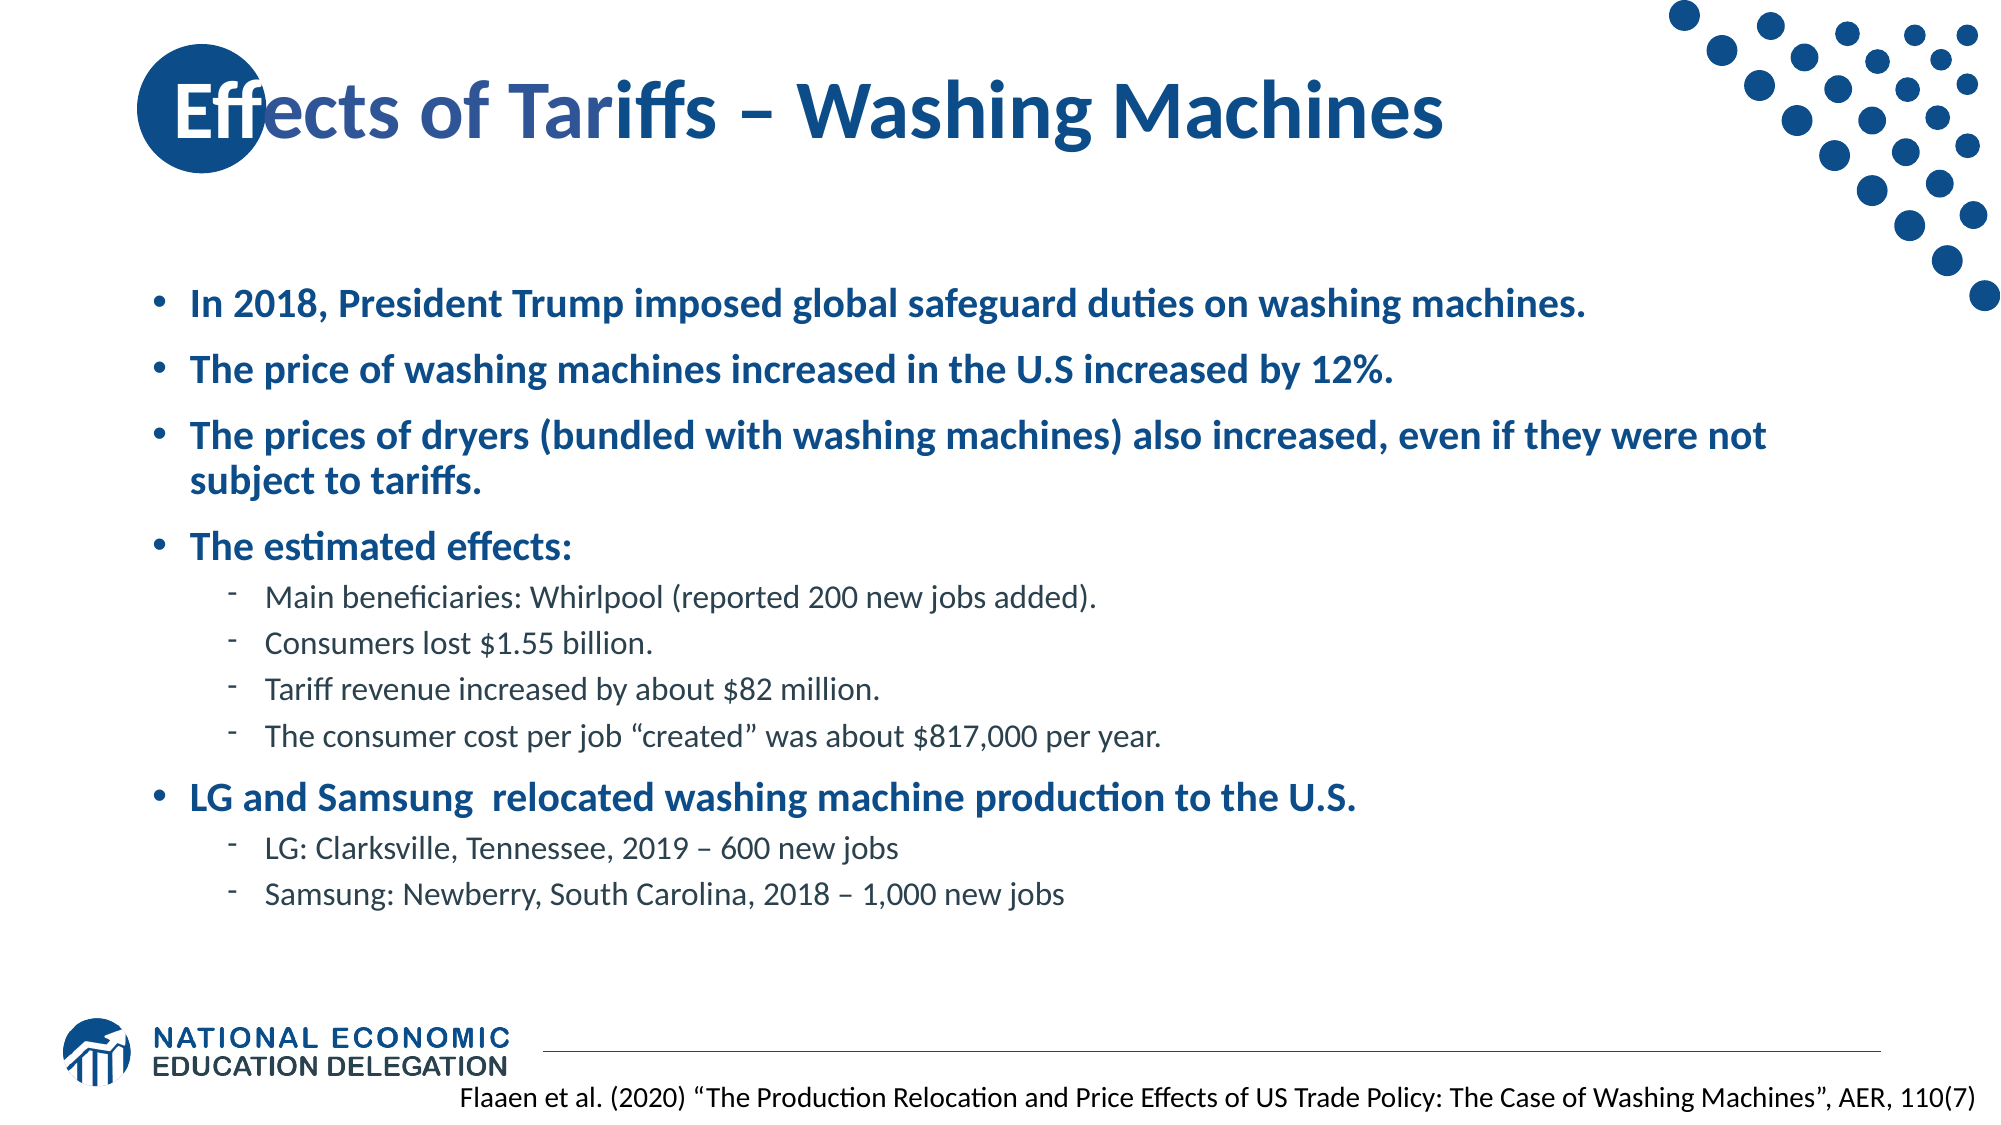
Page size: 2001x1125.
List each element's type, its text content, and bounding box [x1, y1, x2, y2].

list In 2018, President Trump imposed global safeguard duties on washing machines. The price of washing machines increased in the U.S increased by 12%. The prices of dryers (bundled with washing machines) also increased, even if they were not subject to tariffs. The estimated effects: Main beneficiaries: Whirlpool (reported 200 new jobs added). Consumers lost $1.55 billion. Tariff revenue increased by about $82 million. The consumer cost per job “created” was about $817,000 per year. LG and Samsung relocated washing machine production to the U.S. LG: Clarksville, Tennessee, 2019 – 600 new jobs Samsung: Newberry, South Carolina, 2018 – 1,000 new jobs [137, 180, 1863, 1014]
title Effects of Tariffs – Washing Machines [158, 3, 1884, 221]
text_box Flaaen et al. (2020) “The Production Relocation and Price Effects of US Trade Policy: The Case of Washing Machines”, AER, 110(7) [445, 1071, 2000, 1122]
picture [55, 1013, 520, 1091]
